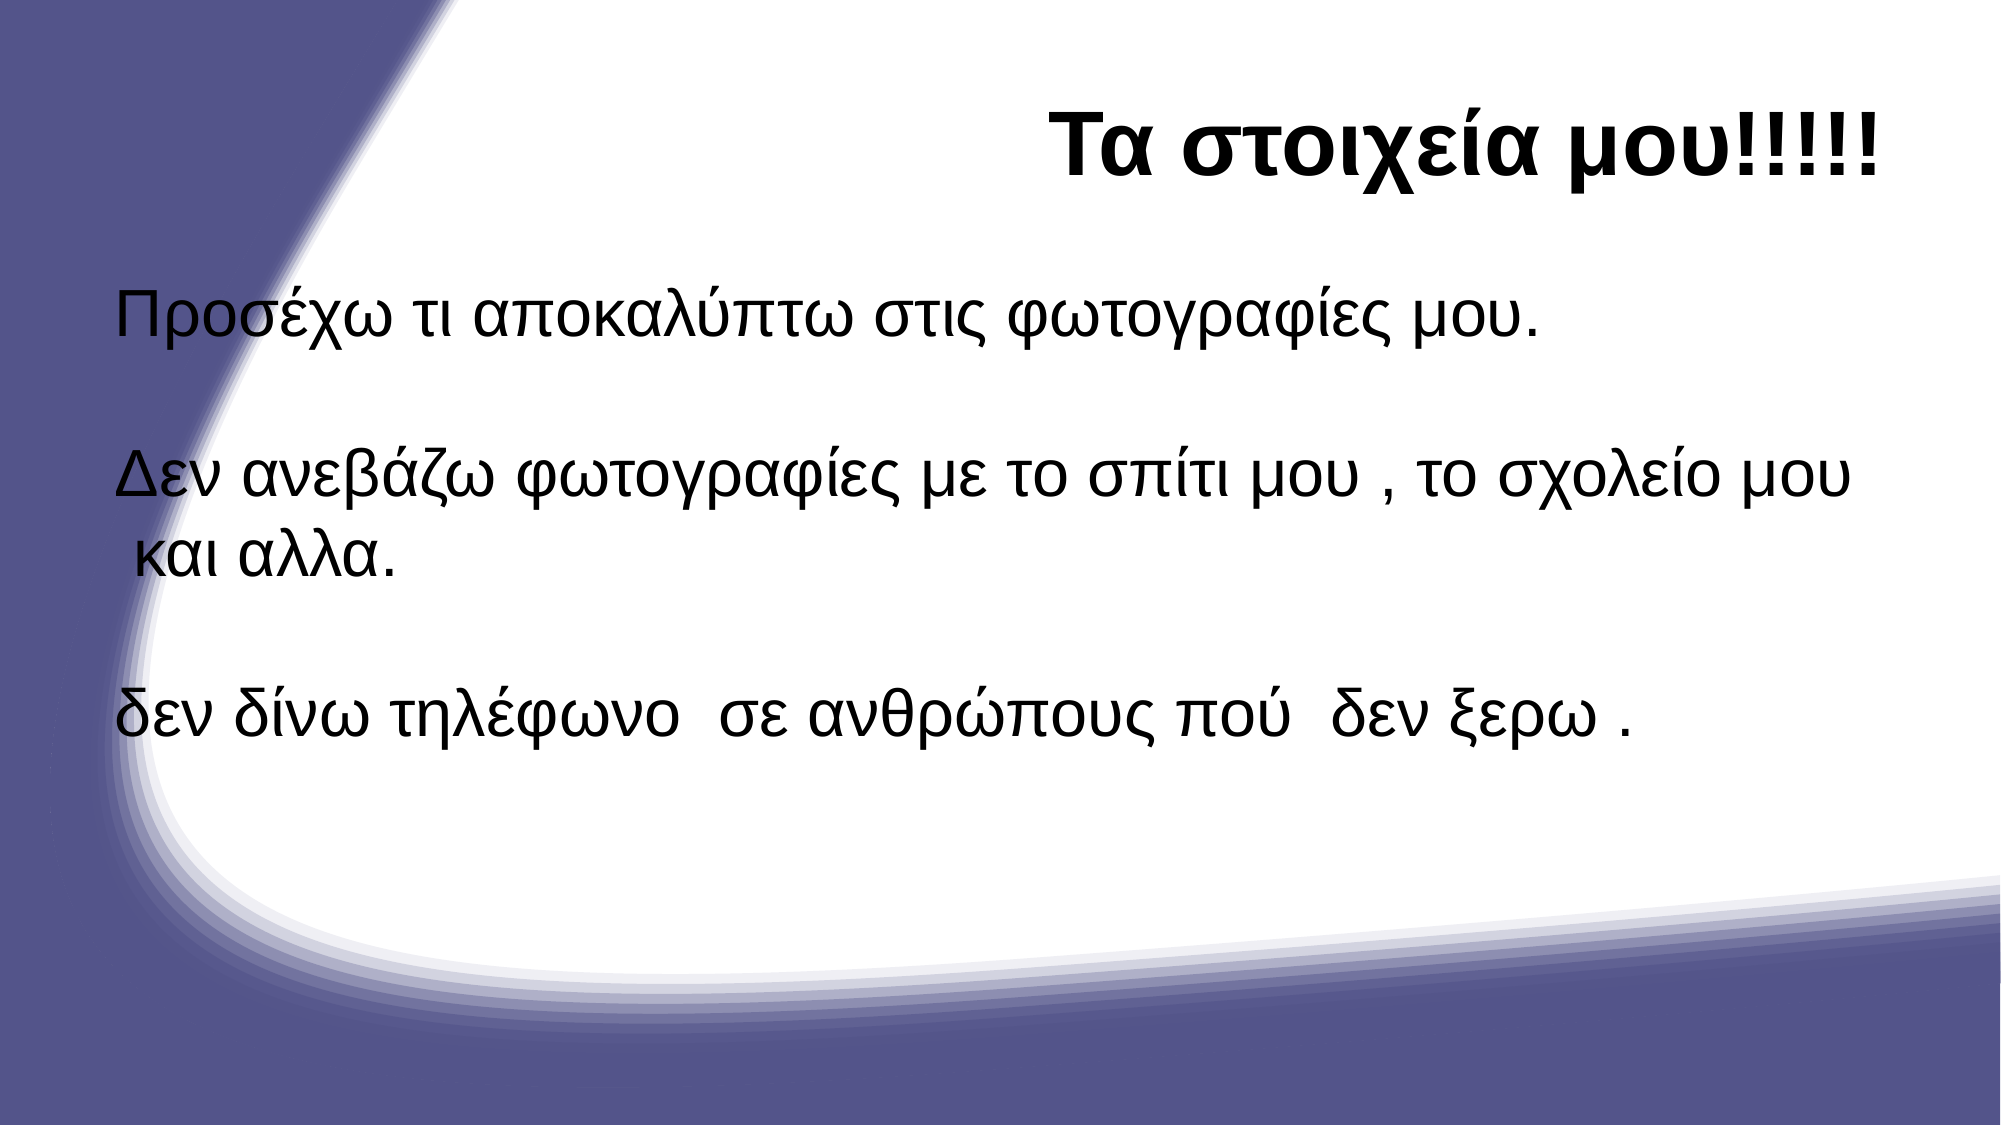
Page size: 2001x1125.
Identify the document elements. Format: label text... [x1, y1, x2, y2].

title Τα στοιχεία μου!!!!! [99, 45, 1900, 233]
list Προσέχω τι αποκαλύπτω στις φωτογραφίες μου. Δεν ανεβάζω φωτογραφίες με το σπίτι μου , το σχολείο μου και αλλα. δεν δίνω τηλέφωνο σε ανθρώπους πού δεν ξερω . [99, 262, 1900, 1005]
